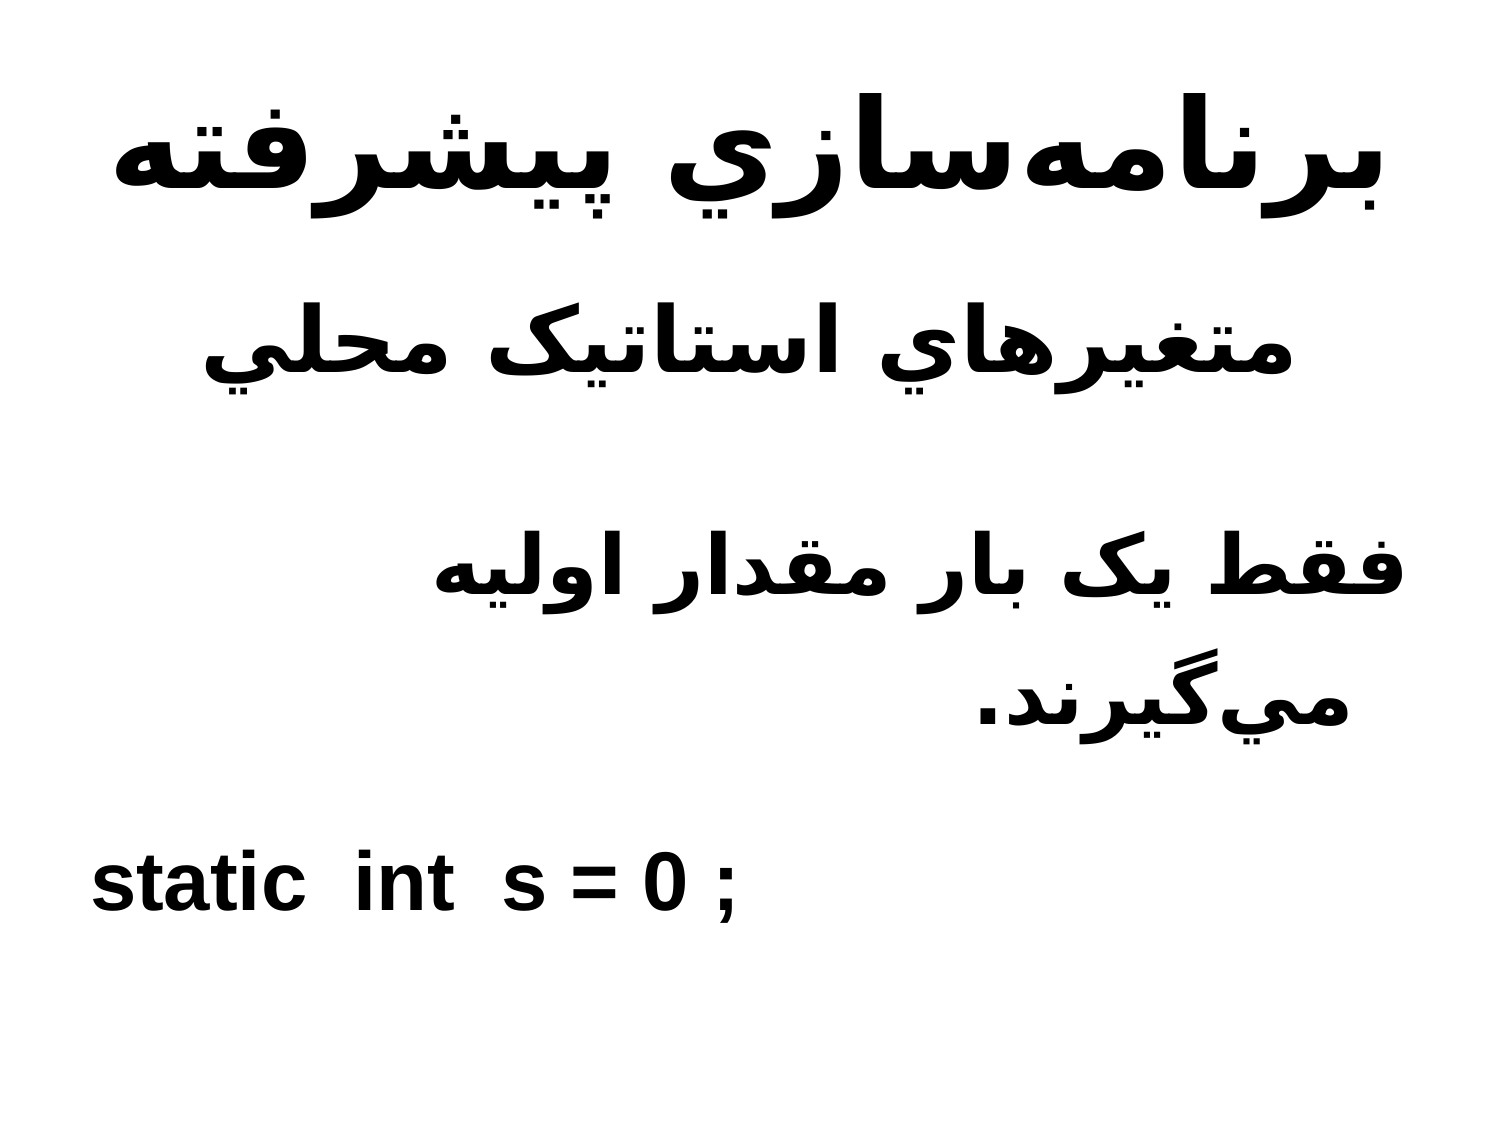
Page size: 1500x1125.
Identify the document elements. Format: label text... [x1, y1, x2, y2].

title برنامه‌سازي پيشرفته [74, 44, 1426, 233]
list متغيرهاي استاتيک محلي فقط يک بار مقدار اوليه مي‌گيرند. static int s = 0 ; [74, 262, 1426, 1006]
